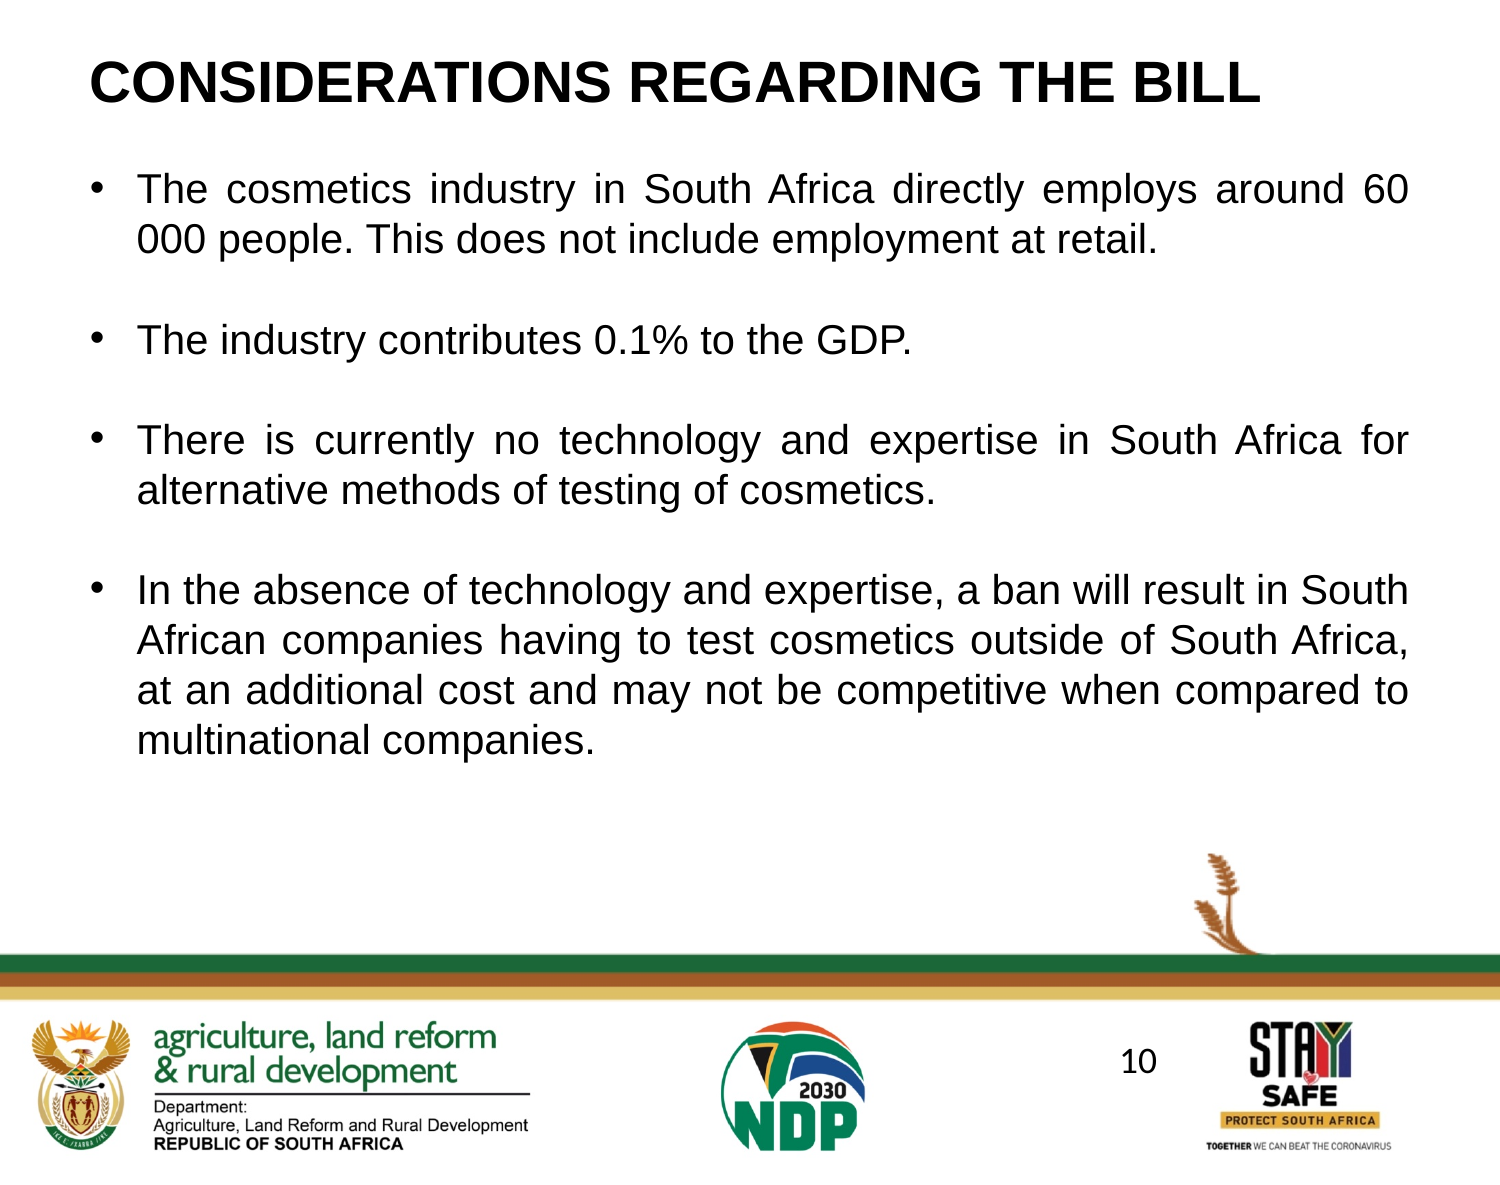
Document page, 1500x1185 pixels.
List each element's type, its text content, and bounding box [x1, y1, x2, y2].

text_box CONSIDERATIONS REGARDING THE BILL [74, 36, 1425, 122]
text_box The cosmetics industry in South Africa directly employs around 60 000 people. This does not include employment at retail. The industry contributes 0.1% to the GDP. There is currently no technology and expertise in South Africa for alternative methods of testing of cosmetics. In the absence of technology and expertise, a ban will result in South African companies having to test cosmetics outside of South Africa, at an additional cost and may not be competitive when compared to multinational companies. [74, 154, 1425, 770]
text_box 10 [1104, 1029, 1199, 1089]
picture [0, 0, 1500, 1185]
